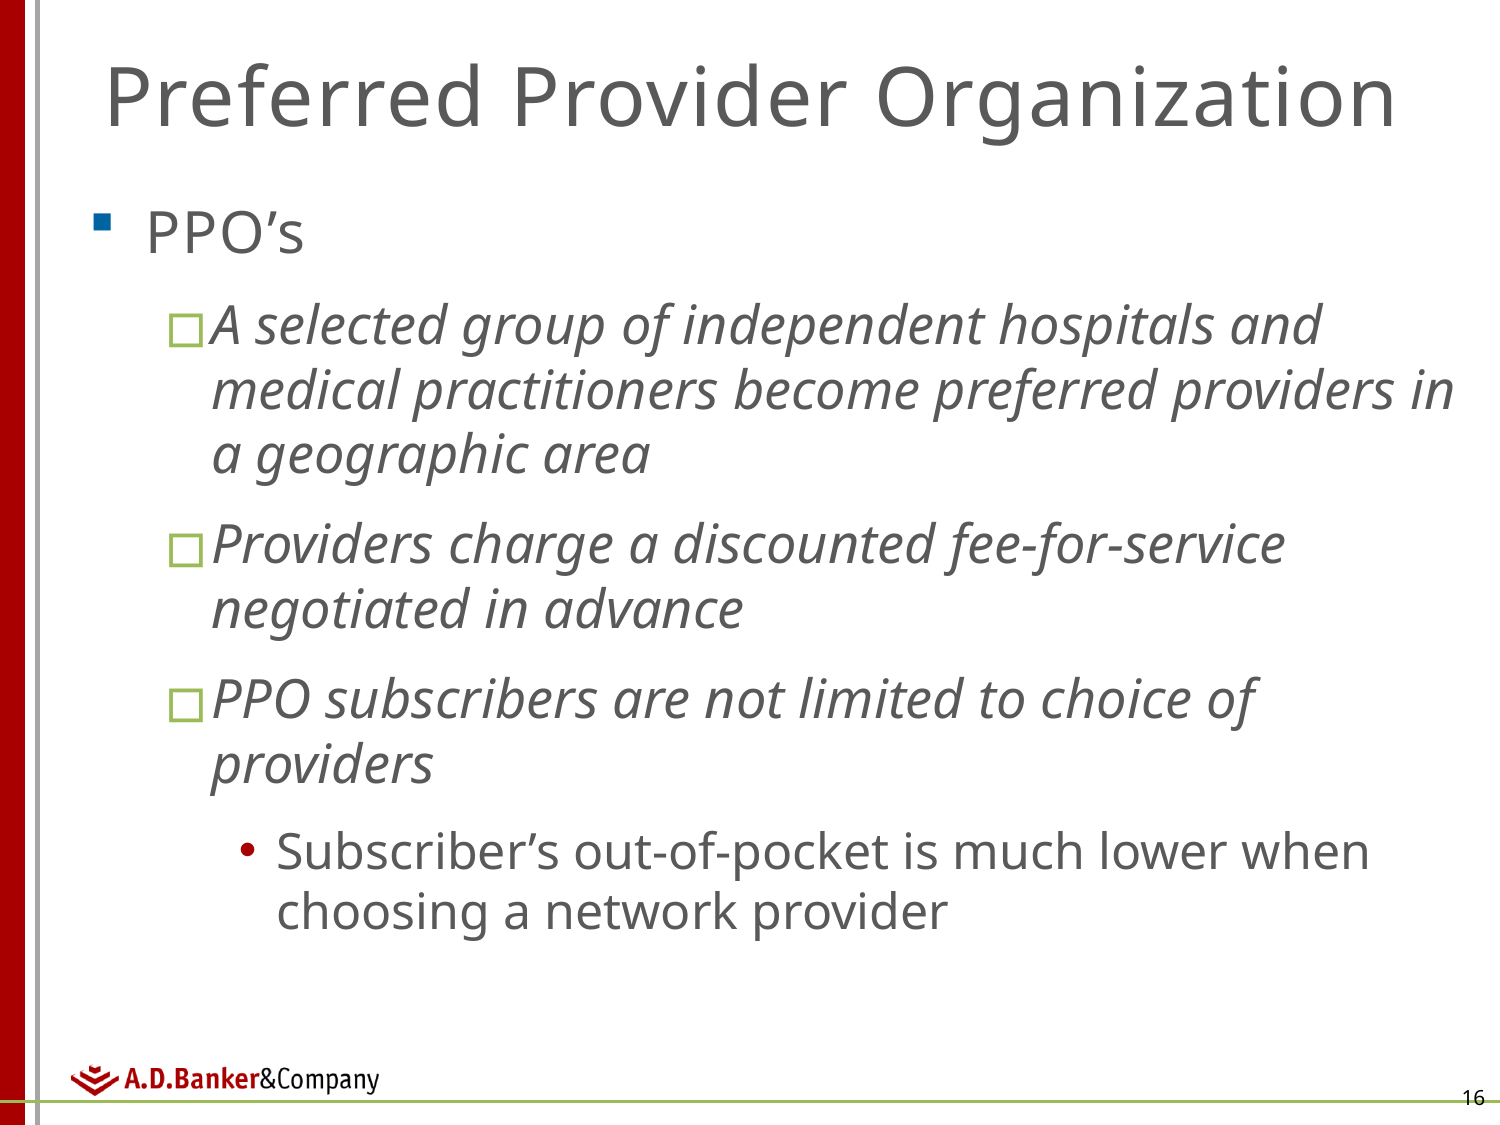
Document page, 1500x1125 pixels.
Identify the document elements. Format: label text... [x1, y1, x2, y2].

text_box 16 [1412, 1077, 1500, 1125]
picture [71, 1064, 379, 1096]
list PPO’s A selected group of independent hospitals and medical practitioners become preferred providers in a geographic area Providers charge a discounted fee-for-service negotiated in advance PPO subscribers are not limited to choice of providers Subscriber’s out-of-pocket is much lower when choosing a network provider [74, 187, 1500, 1063]
title Preferred Provider Organization [73, 0, 1499, 188]
